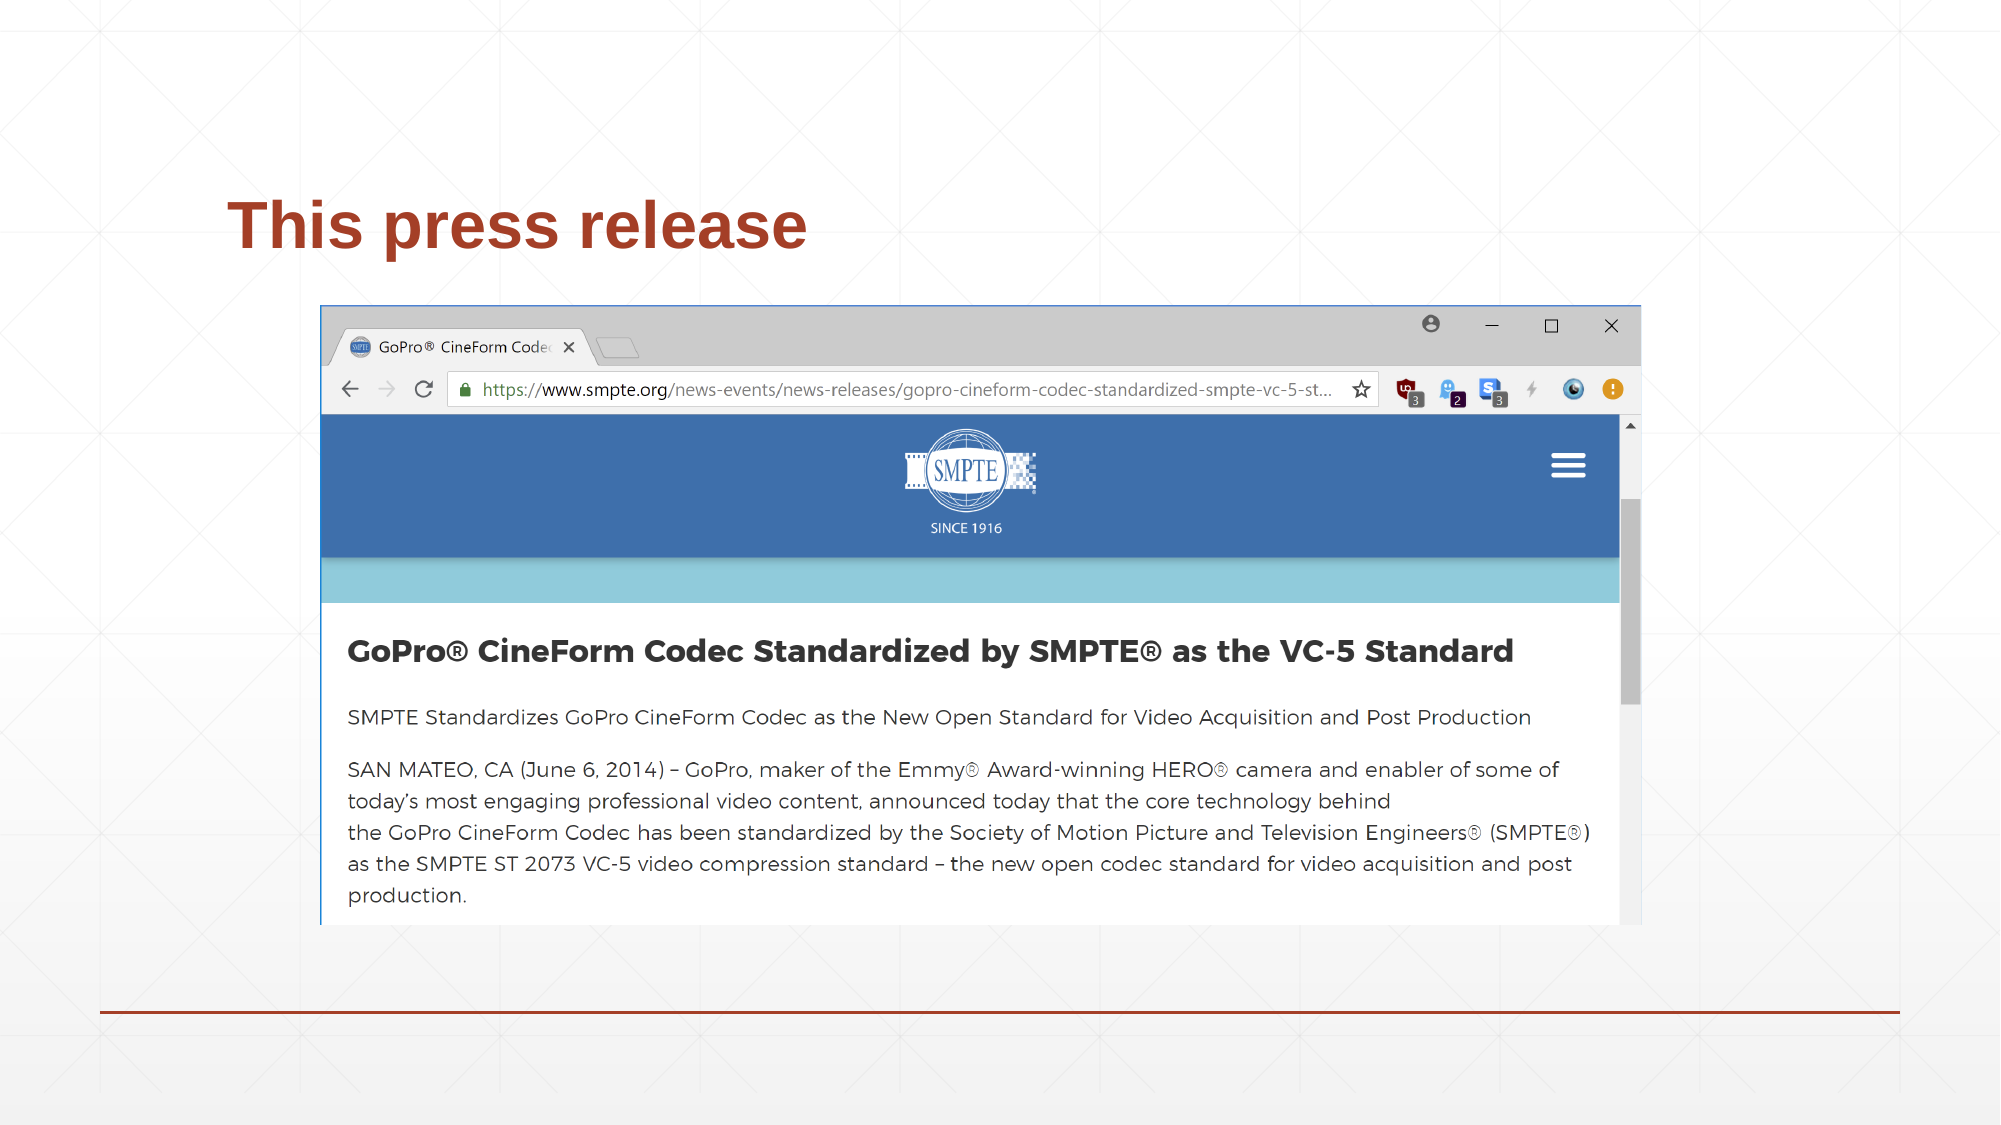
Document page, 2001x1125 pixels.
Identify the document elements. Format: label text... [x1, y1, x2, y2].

title This press release [212, 82, 1788, 271]
picture [319, 305, 1642, 925]
